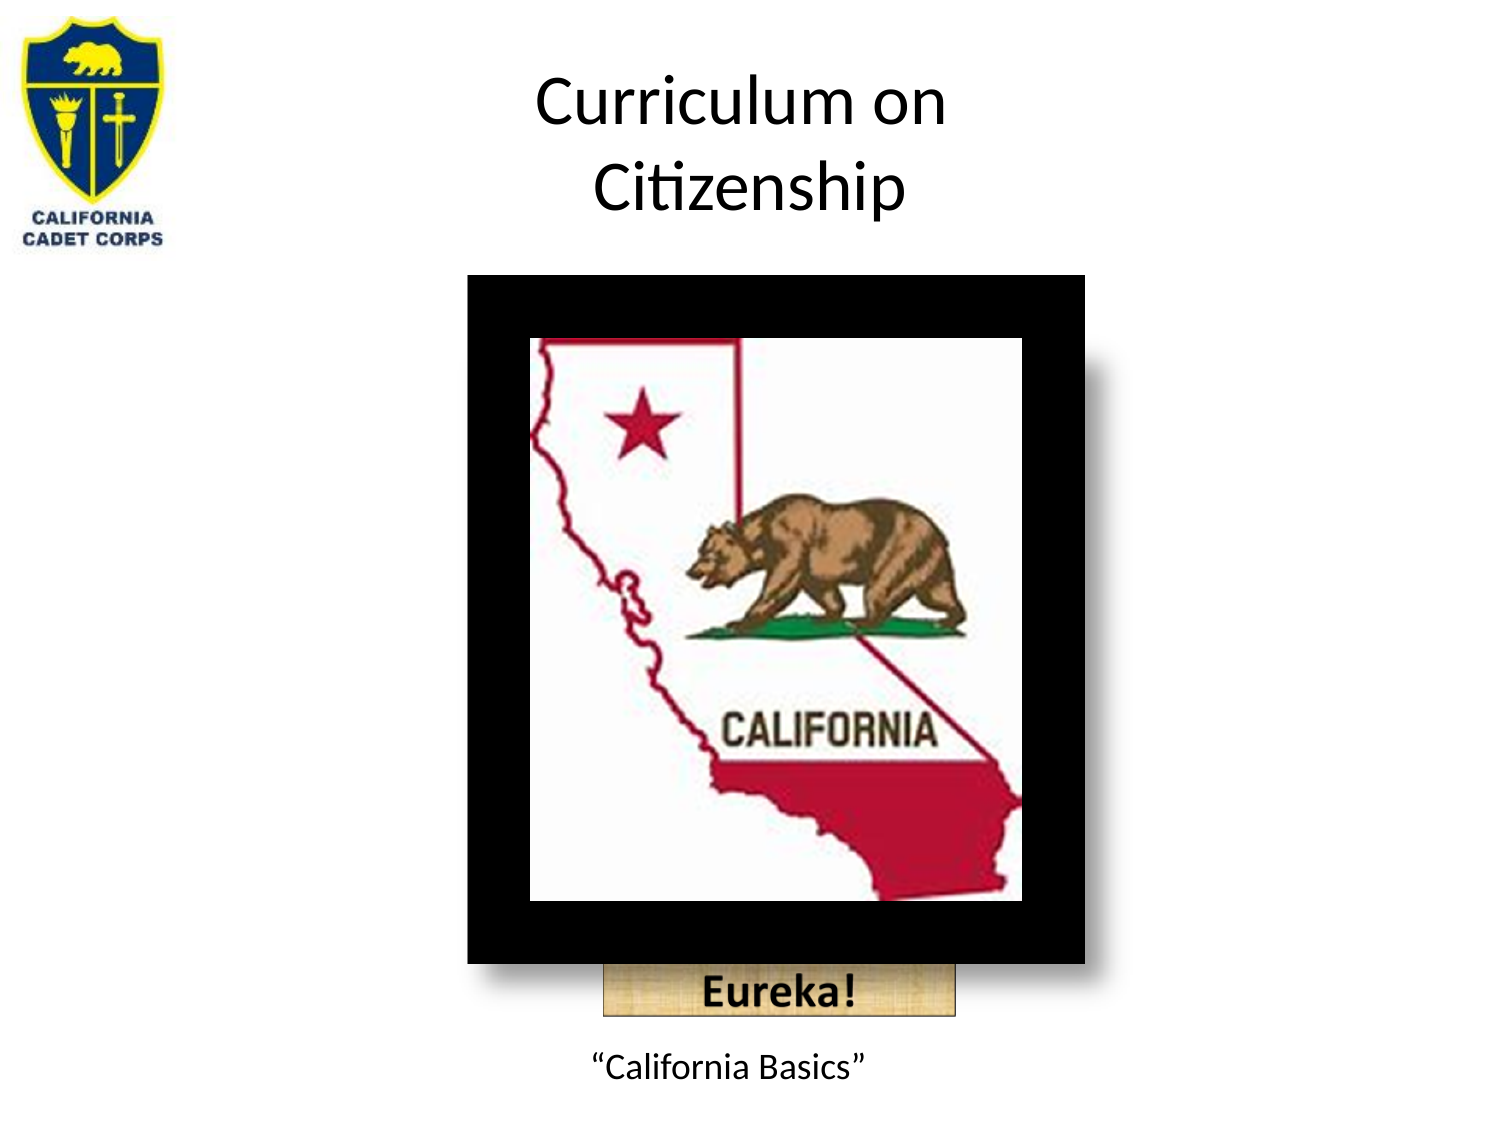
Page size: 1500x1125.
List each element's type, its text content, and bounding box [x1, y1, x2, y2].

picture [0, 16, 186, 261]
title Curriculum on Citizenship [162, 45, 1338, 233]
text_box “California Basics” [574, 1034, 888, 1095]
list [449, 274, 1139, 1018]
